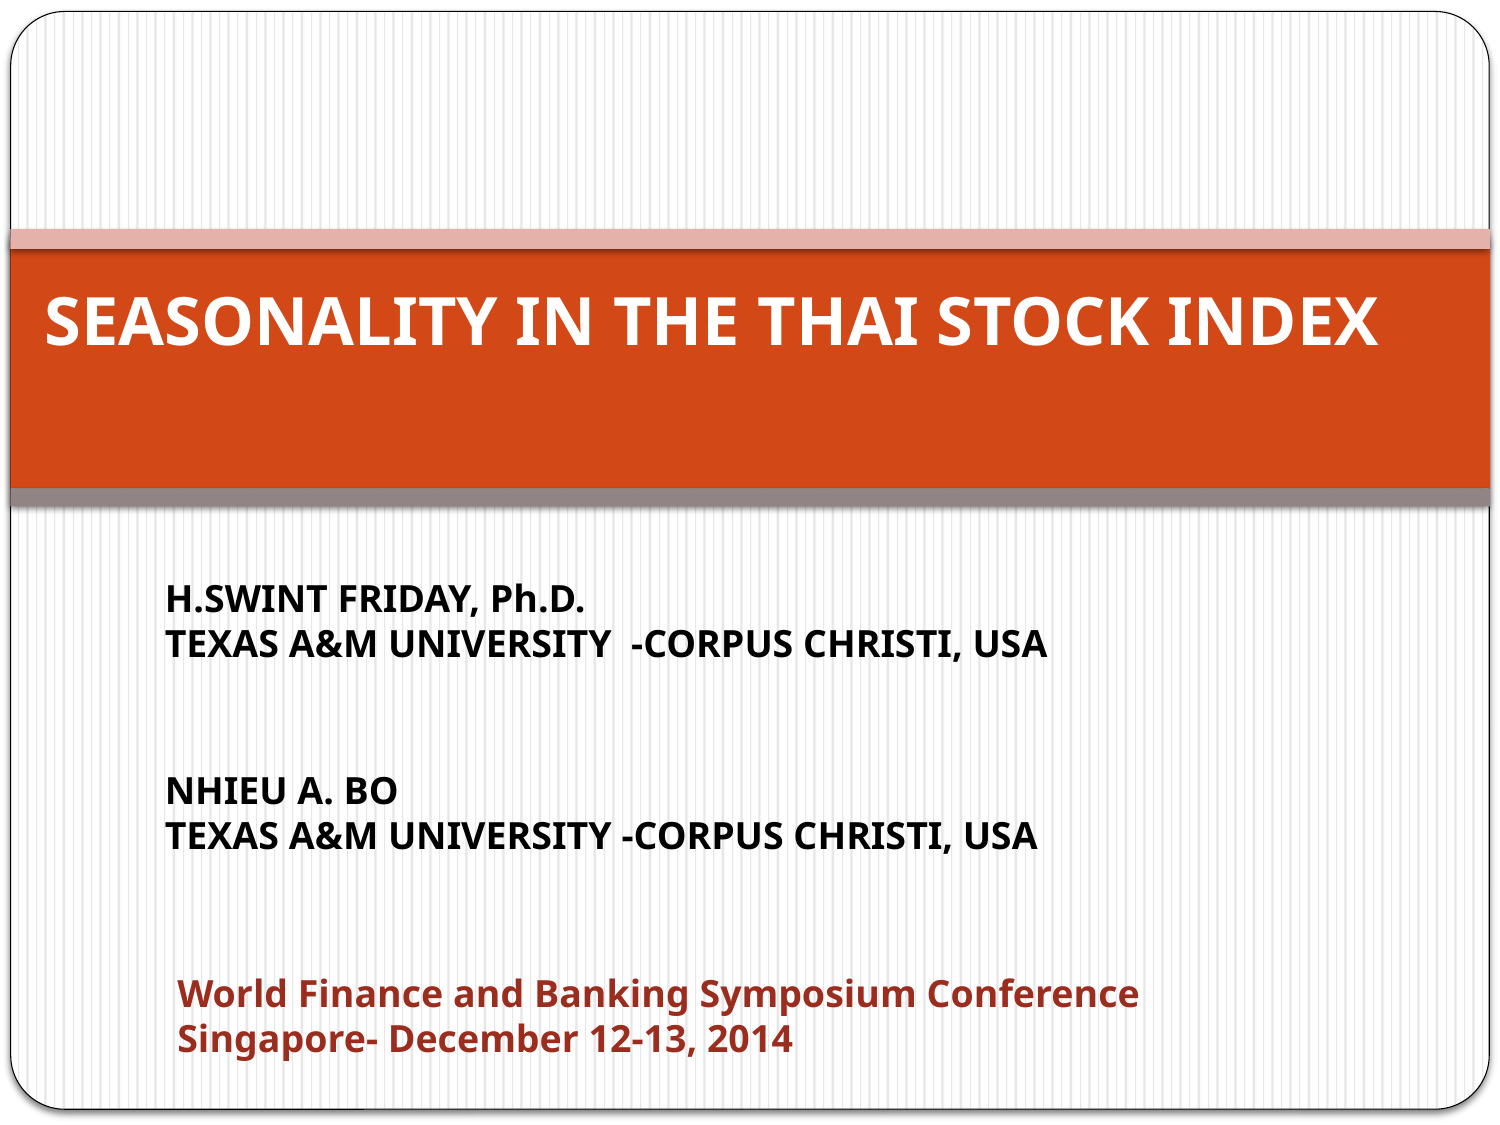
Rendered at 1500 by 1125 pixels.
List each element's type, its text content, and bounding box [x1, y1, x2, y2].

text_box H.SWINT FRIDAY, Ph.D. TEXAS A&M UNIVERSITY -CORPUS CHRISTI, USA [150, 567, 1088, 673]
title SEASONALITY IN THE THAI STOCK INDEX [0, 237, 1425, 489]
text_box NHIEU A. BO TEXAS A&M UNIVERSITY -CORPUS CHRISTI, USA [149, 759, 1089, 865]
text_box World Finance and Banking Symposium Conference Singapore- December 12-13, 2014 [162, 962, 1308, 1068]
